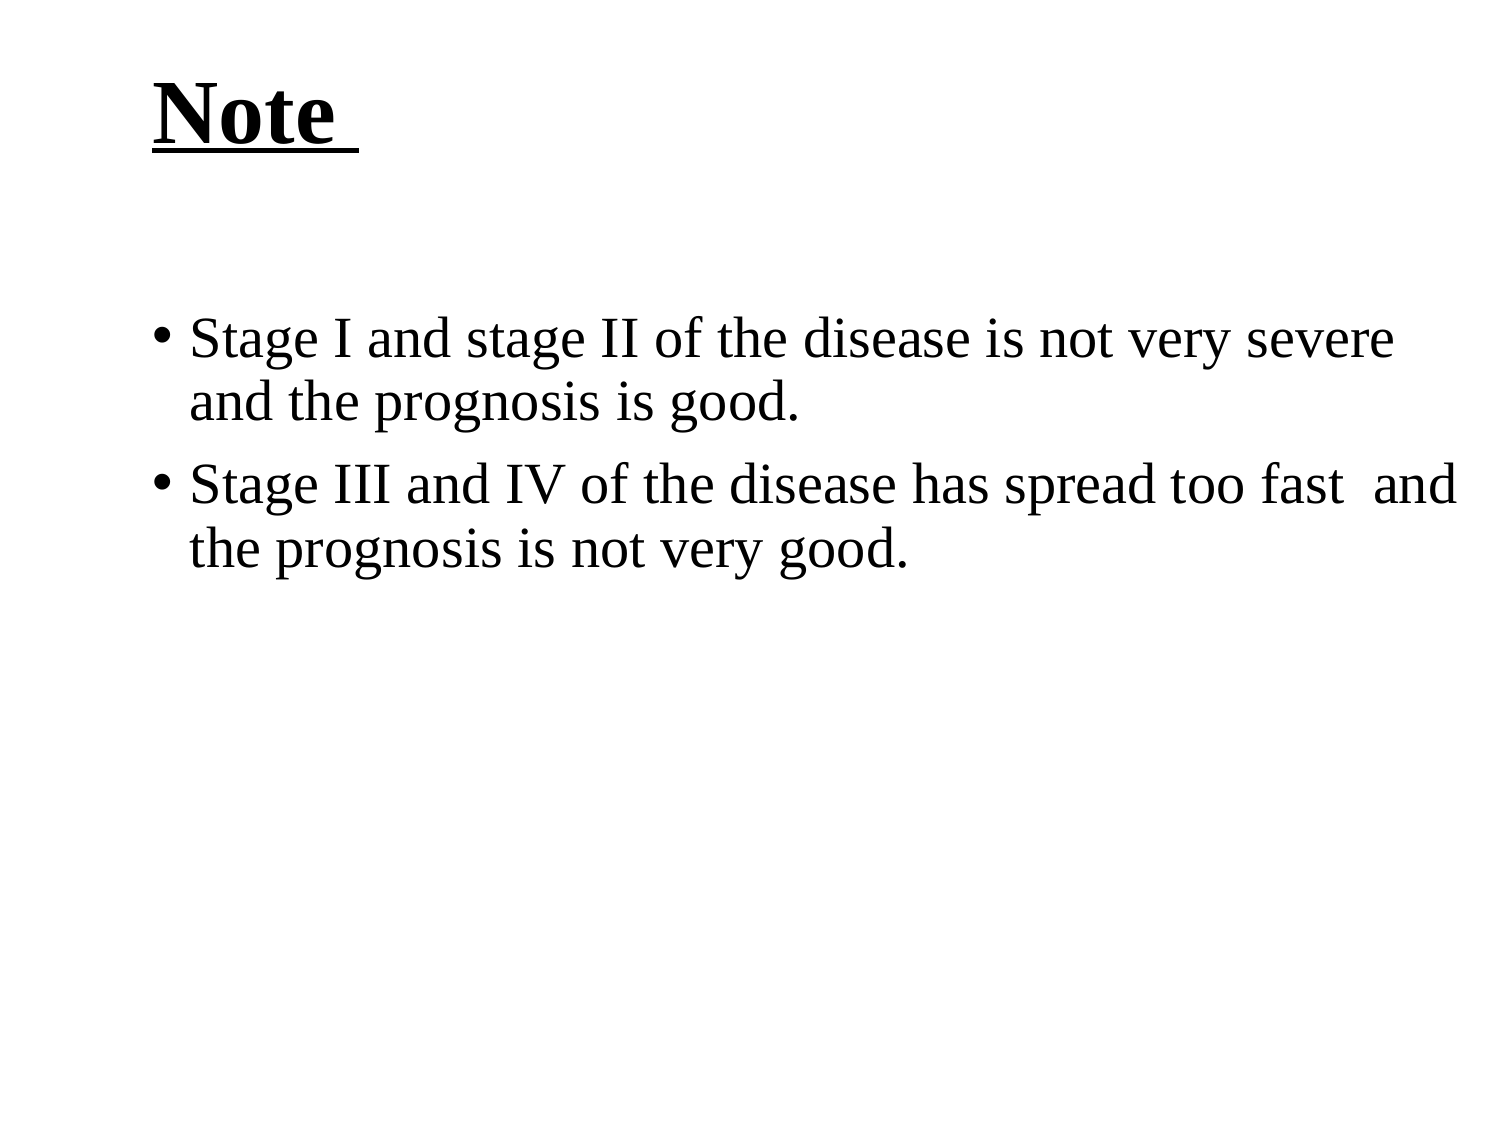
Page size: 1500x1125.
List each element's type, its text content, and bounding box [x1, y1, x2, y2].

title Note [137, 59, 1500, 278]
list Stage I and stage II of the disease is not very severe and the prognosis is good. Stage III and IV of the disease has spread too fast and the prognosis is not very good. [137, 299, 1483, 1014]
